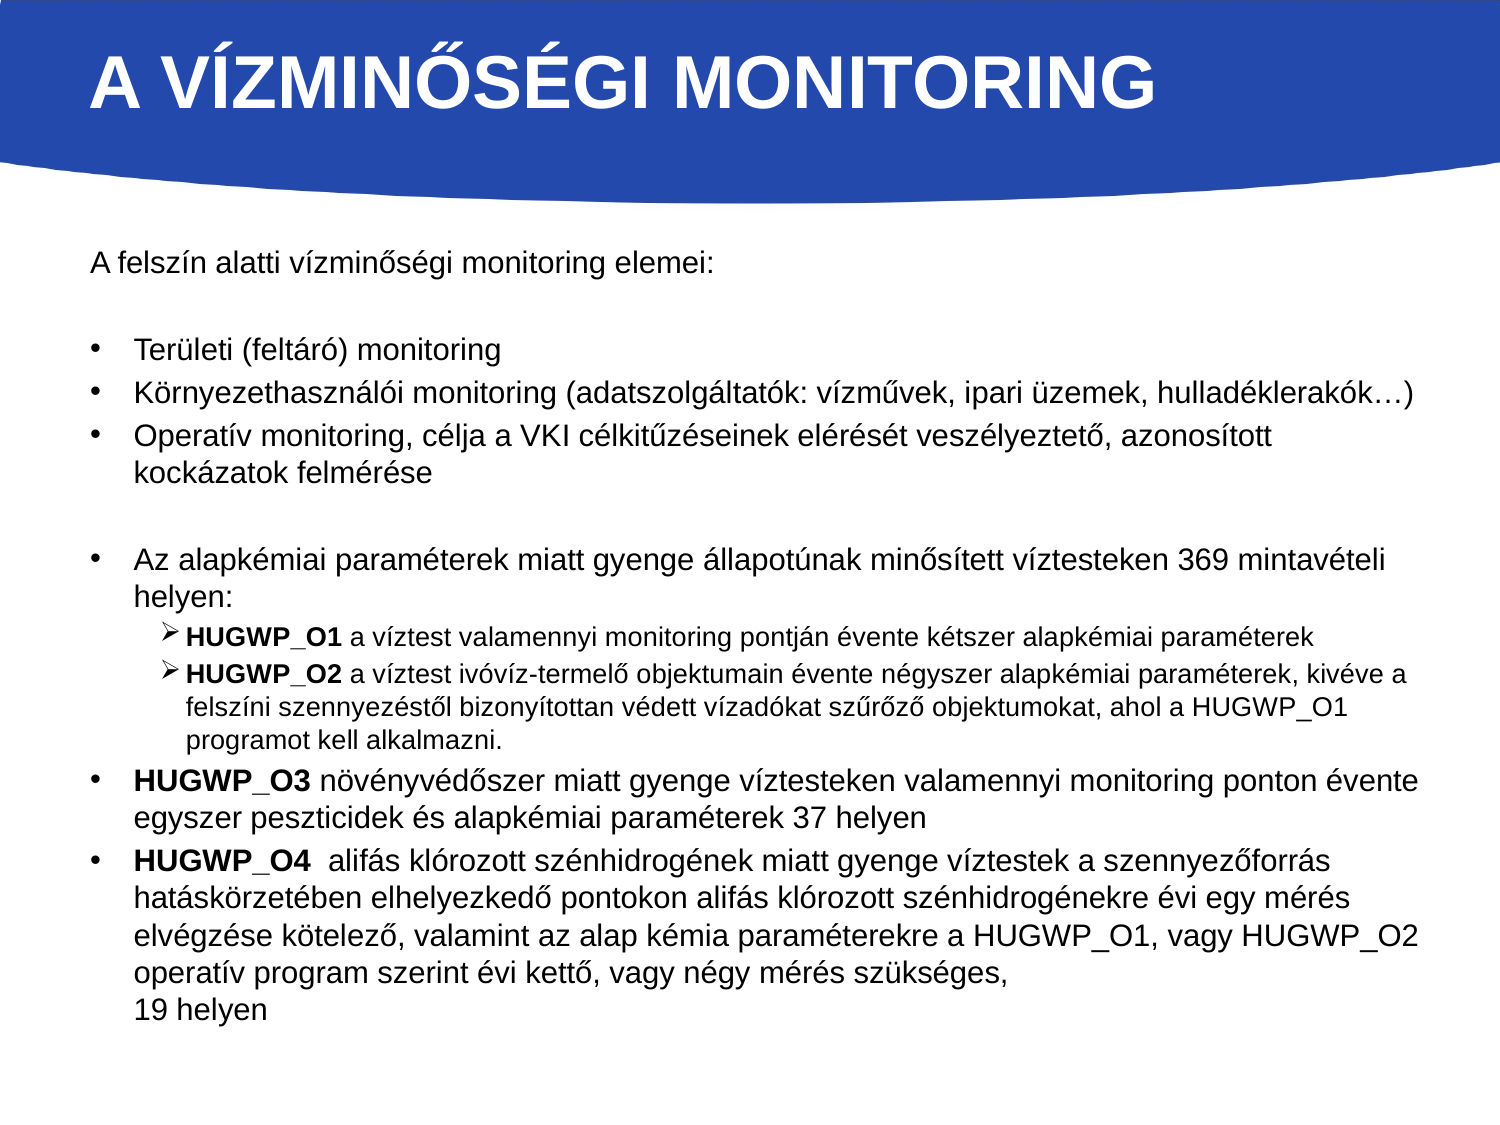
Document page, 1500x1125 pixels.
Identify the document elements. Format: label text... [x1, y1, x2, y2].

list A felszín alatti vízminőségi monitoring elemei: Területi (feltáró) monitoring Környezethasználói monitoring (adatszolgáltatók: vízművek, ipari üzemek, hulladéklerakók…) Operatív monitoring, célja a VKI célkitűzéseinek elérését veszélyeztető, azonosított kockázatok felmérése Az alapkémiai paraméterek miatt gyenge állapotúnak minősített víztesteken 369 mintavételi helyen: HUGWP_O1 a víztest valamennyi monitoring pontján évente kétszer alapkémiai paraméterek HUGWP_O2 a víztest ivóvíz-termelő objektumain évente négyszer alapkémiai paraméterek, kivéve a felszíni szennyezéstől bizonyítottan védett vízadókat szűrőző objektumokat, ahol a HUGWP_O1 programot kell alkalmazni. HUGWP_O3 növényvédőszer miatt gyenge víztesteken valamennyi monitoring ponton évente egyszer peszticidek és alapkémiai paraméterek 37 helyen HUGWP_O4 alifás klórozott szénhidrogének miatt gyenge víztestek a szennyezőforrás hatáskörzetében elhelyezkedő pontokon alifás klórozott szénhidrogénekre évi egy mérés elvégzése kötelező, valamint az alap kémia paraméterekre a HUGWP_O1, vagy HUGWP_O2 operatív program szerint évi kettő, vagy négy mérés szükséges, 19 helyen [75, 235, 1447, 1071]
title A vízminőségi monitoring [73, 7, 1447, 149]
picture [0, 0, 1500, 1125]
